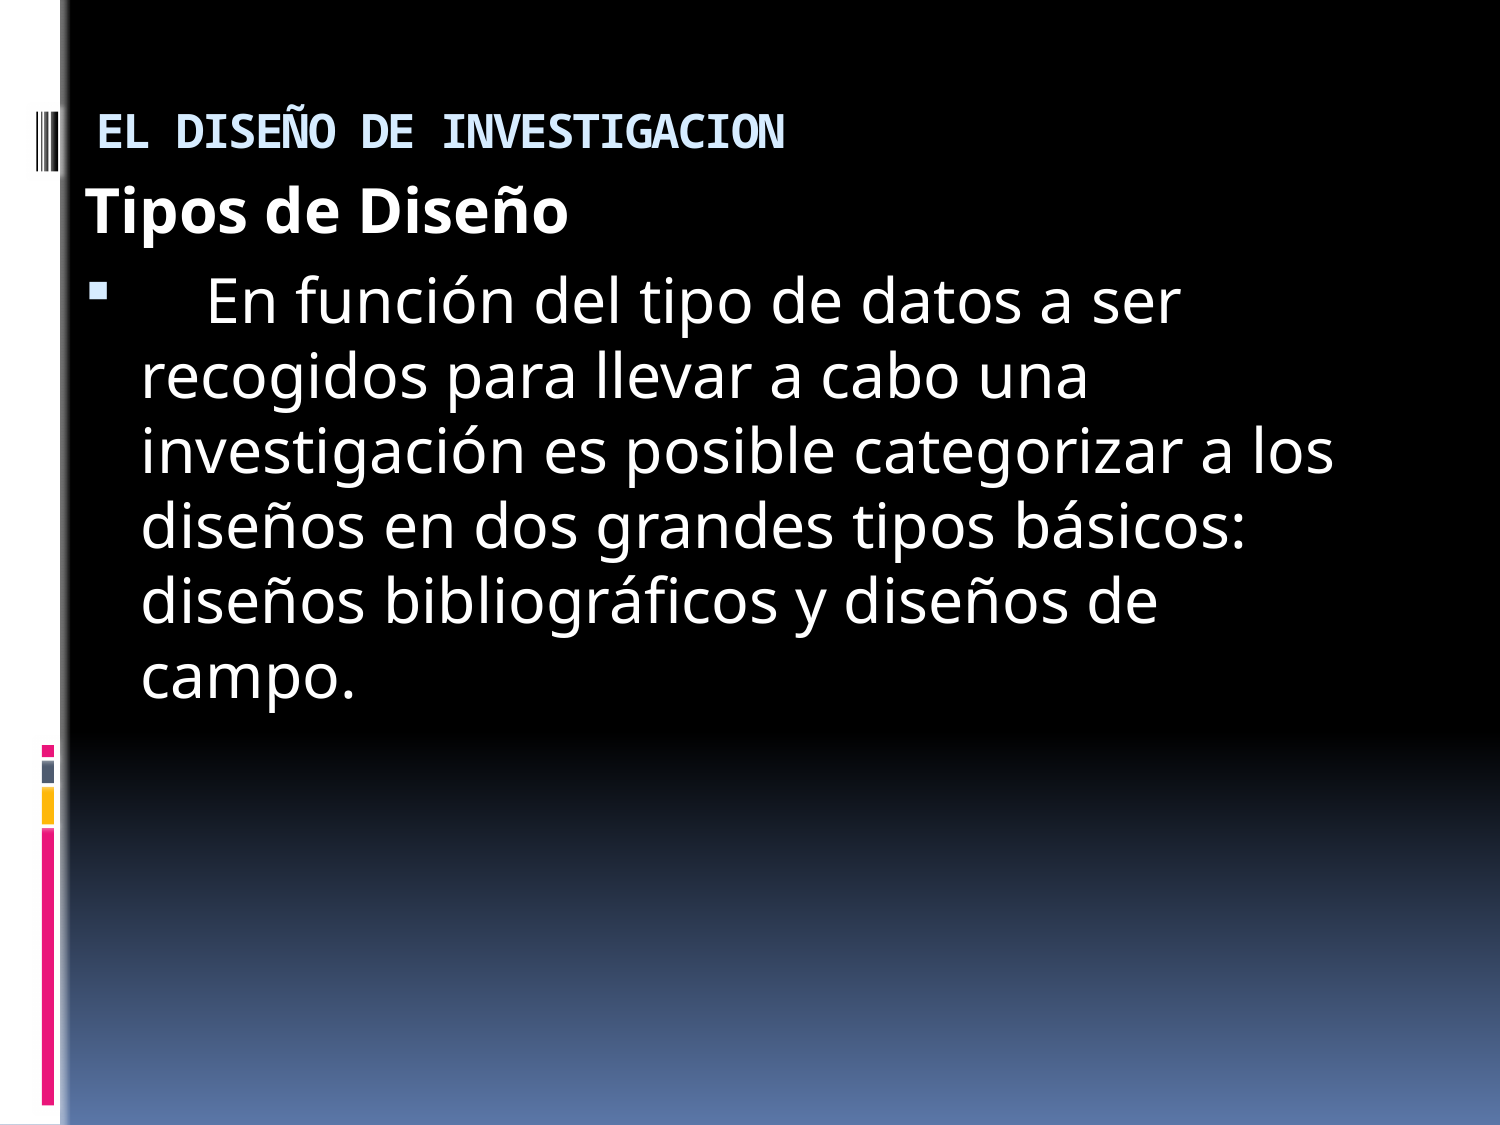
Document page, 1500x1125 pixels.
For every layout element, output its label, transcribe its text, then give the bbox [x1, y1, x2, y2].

list Tipos de Diseño En función del tipo de datos a ser recogidos para llevar a cabo una investigación es posible categorizar a los diseños en dos grandes tipos básicos: diseños bibliográficos y diseños de campo. [58, 164, 1409, 907]
title EL DISEÑO DE INVESTIGACION [82, 93, 1432, 282]
